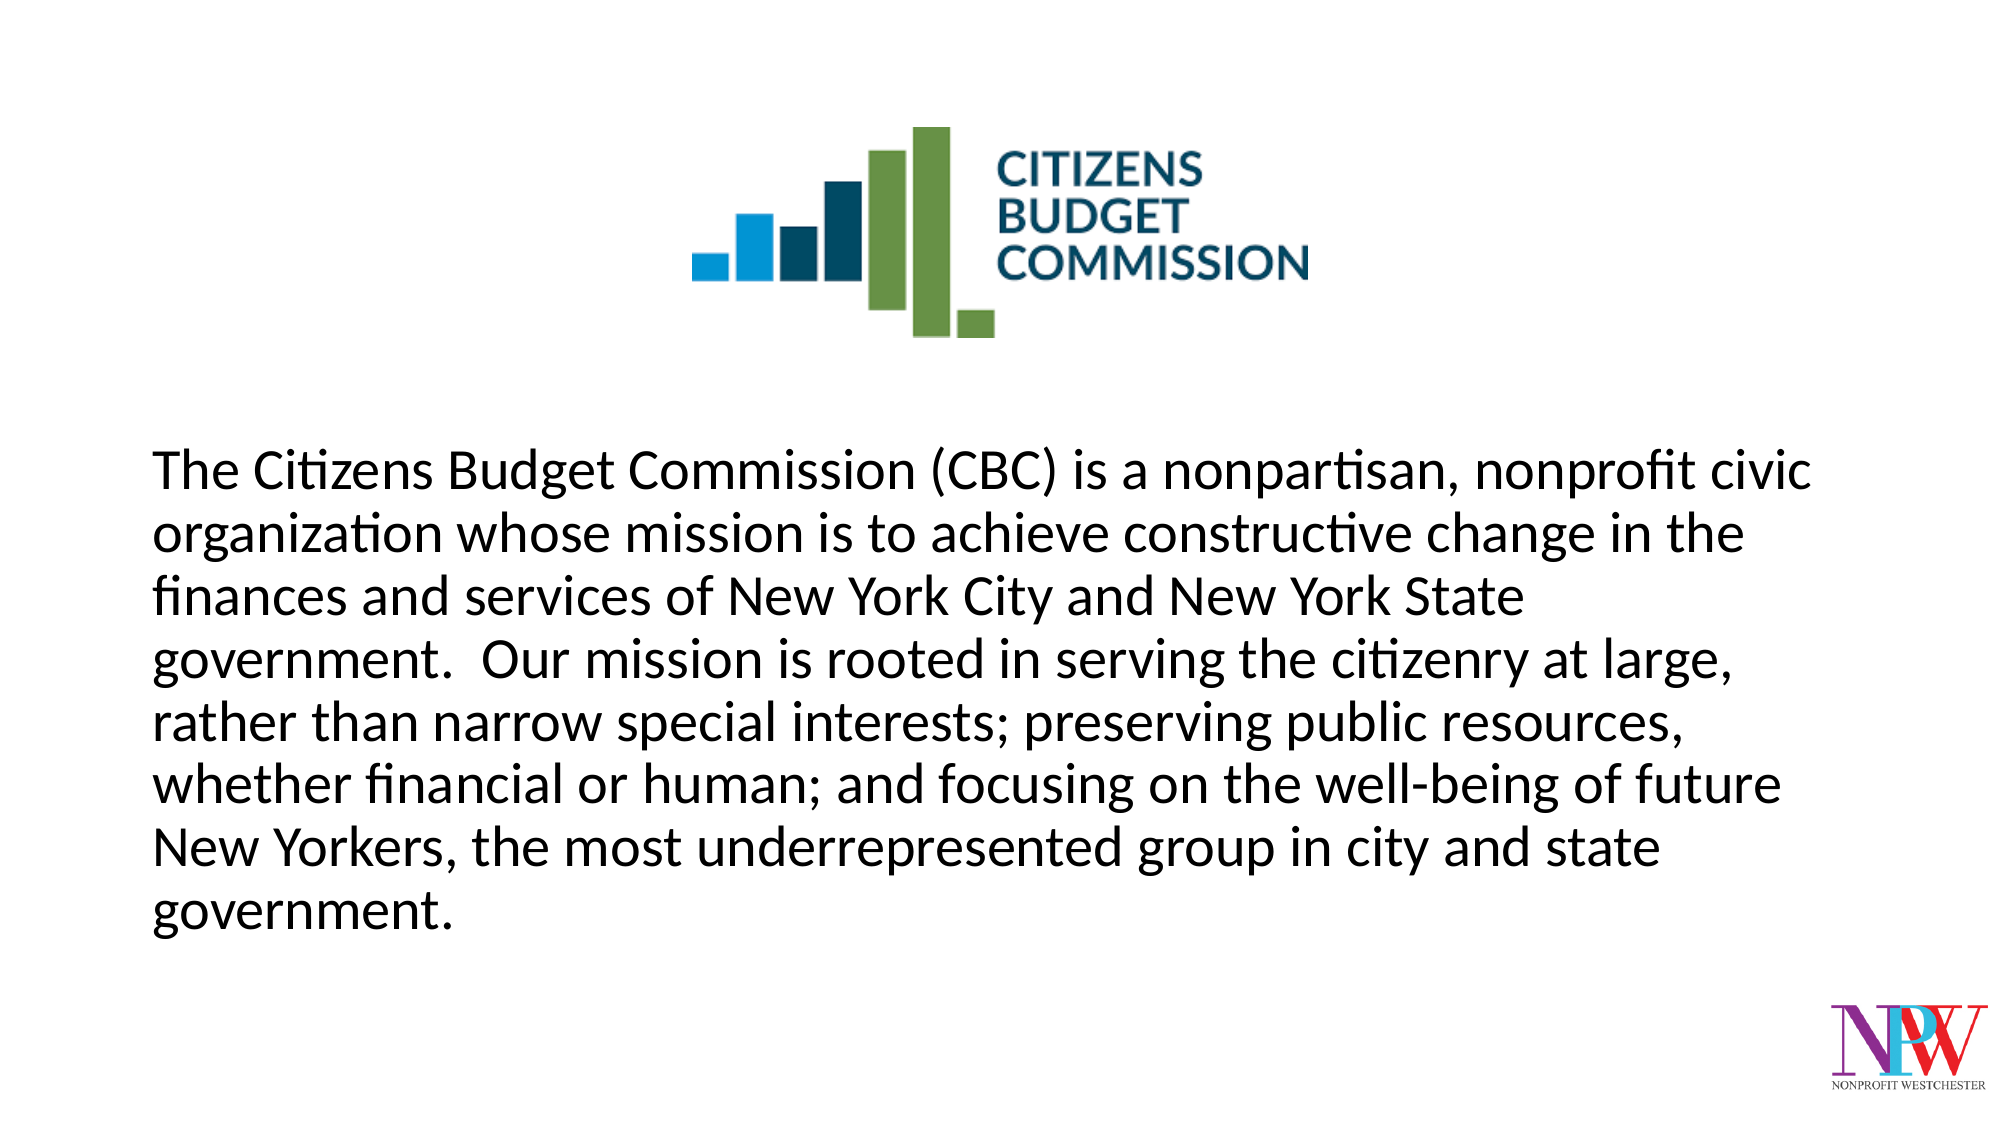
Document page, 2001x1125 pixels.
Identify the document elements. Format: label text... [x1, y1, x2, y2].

picture [1826, 959, 1992, 1125]
picture [692, 127, 1308, 338]
list The Citizens Budget Commission (CBC) is a nonpartisan, nonprofit civic organization whose mission is to achieve constructive change in the finances and services of New York City and New York State government. Our mission is rooted in serving the citizenry at large, rather than narrow special interests; preserving public resources, whether financial or human; and focusing on the well-being of future New Yorkers, the most underrepresented group in city and state government. [137, 431, 1863, 1125]
